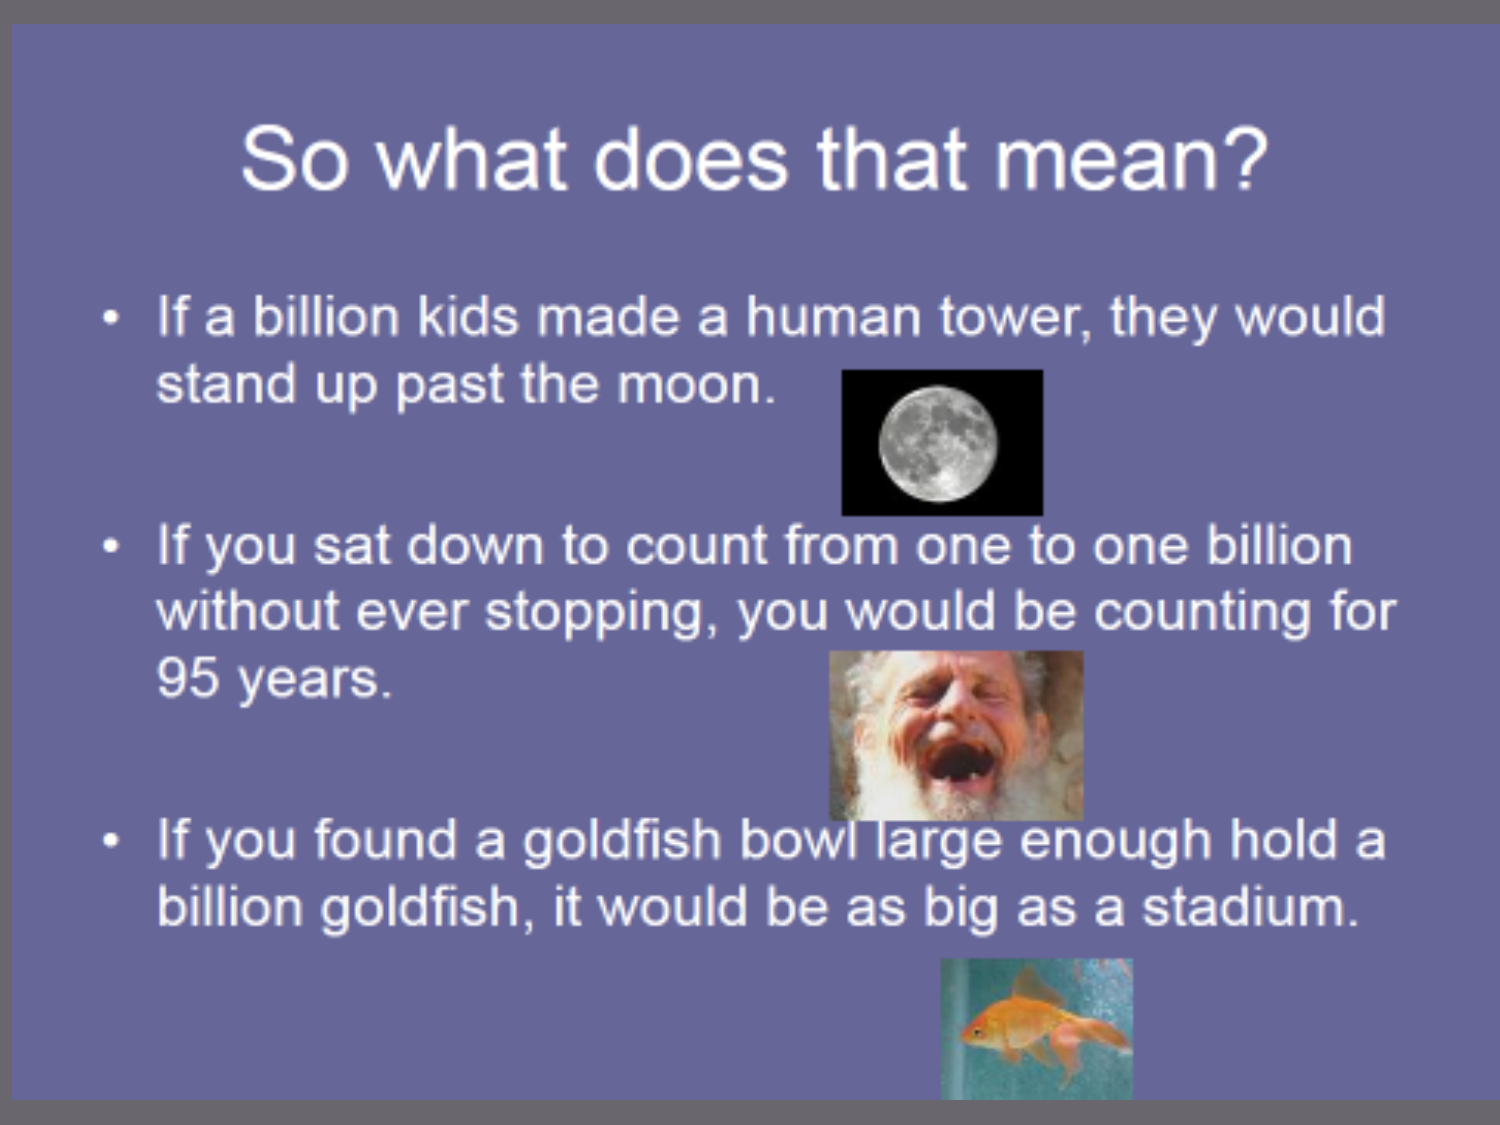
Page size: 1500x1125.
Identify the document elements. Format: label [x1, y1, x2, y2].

list [12, 24, 1500, 1101]
